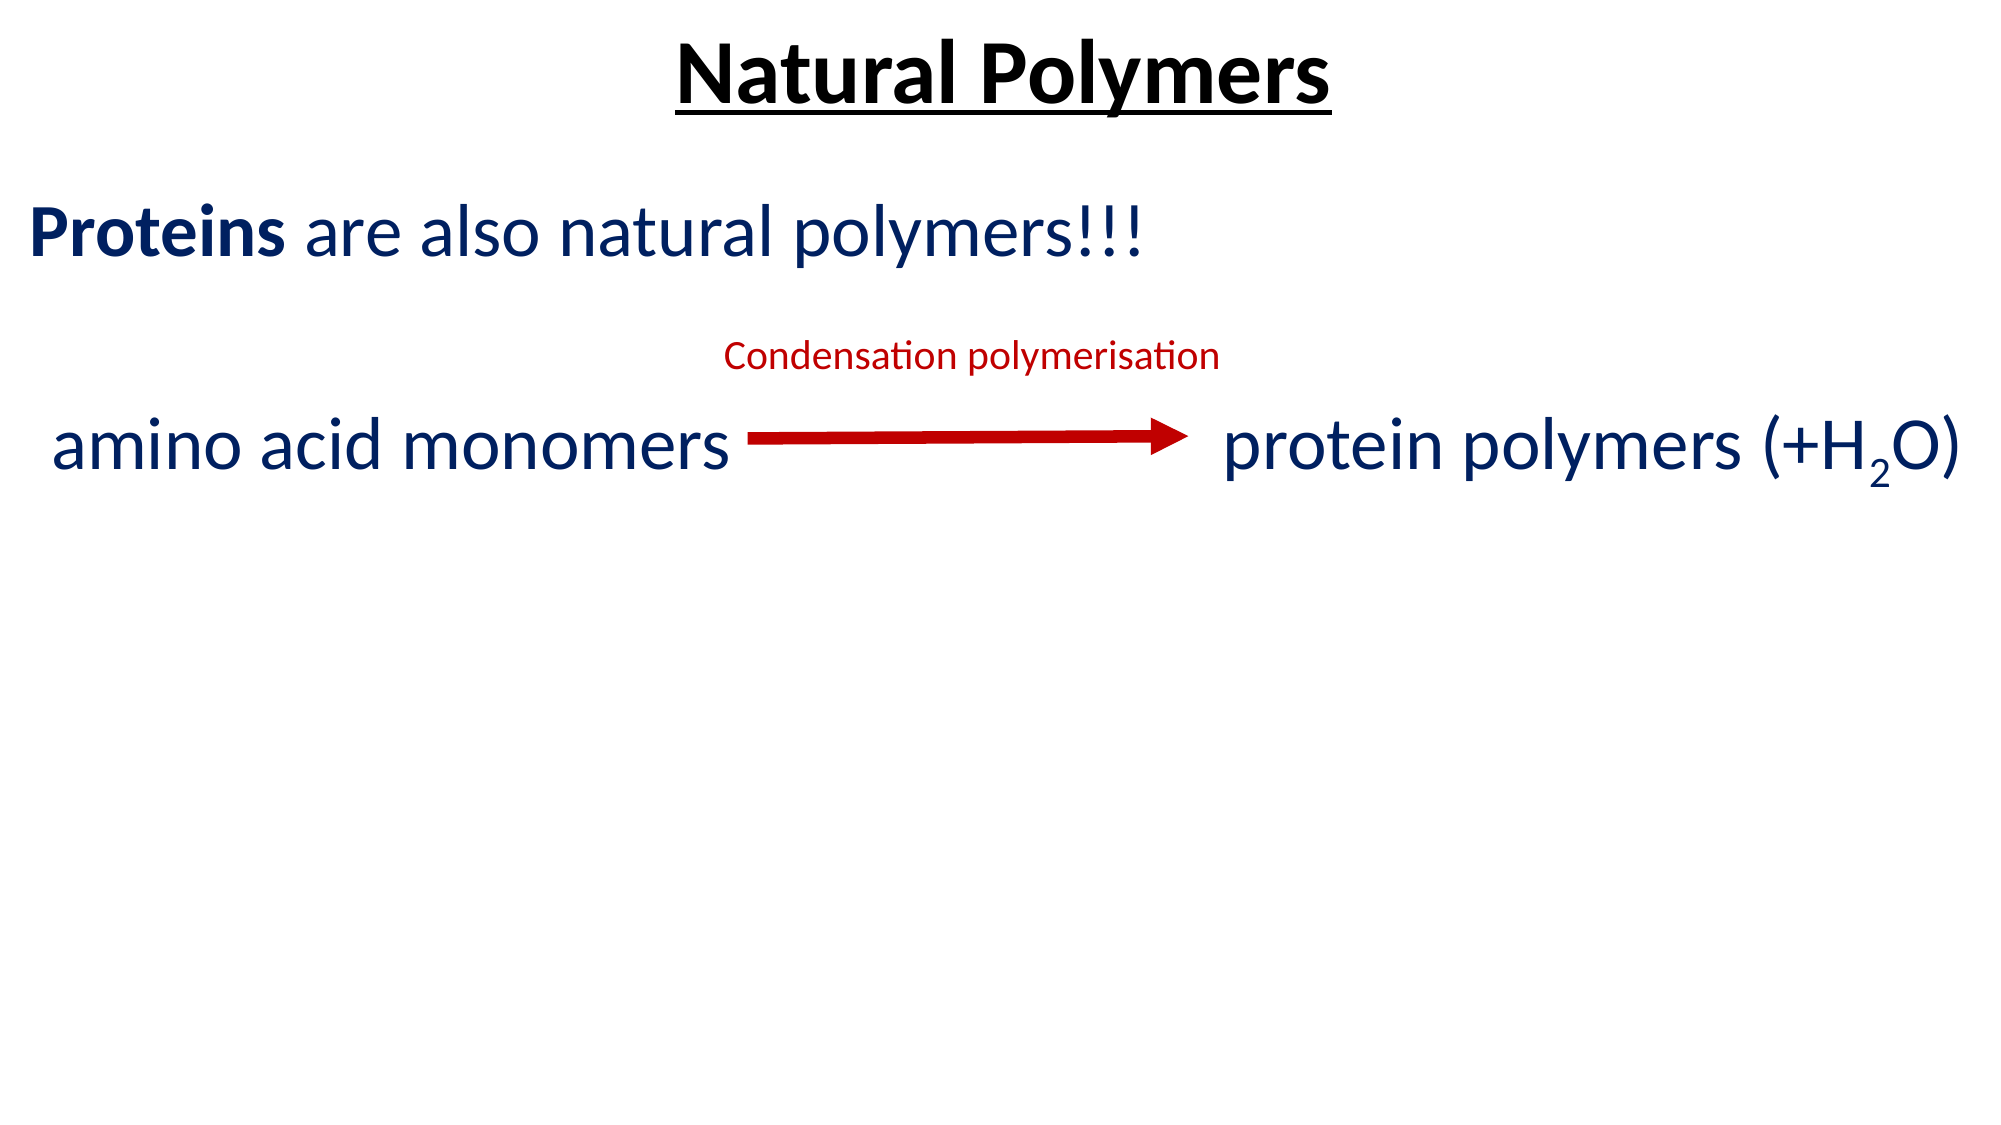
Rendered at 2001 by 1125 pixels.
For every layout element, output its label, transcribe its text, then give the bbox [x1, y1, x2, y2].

text_box Natural Polymers [17, 11, 1990, 137]
text_box Proteins are also natural polymers!!! amino acid monomers protein polymers (+H2O) [14, 184, 2000, 1114]
text_box Condensation polymerisation [709, 320, 1236, 386]
